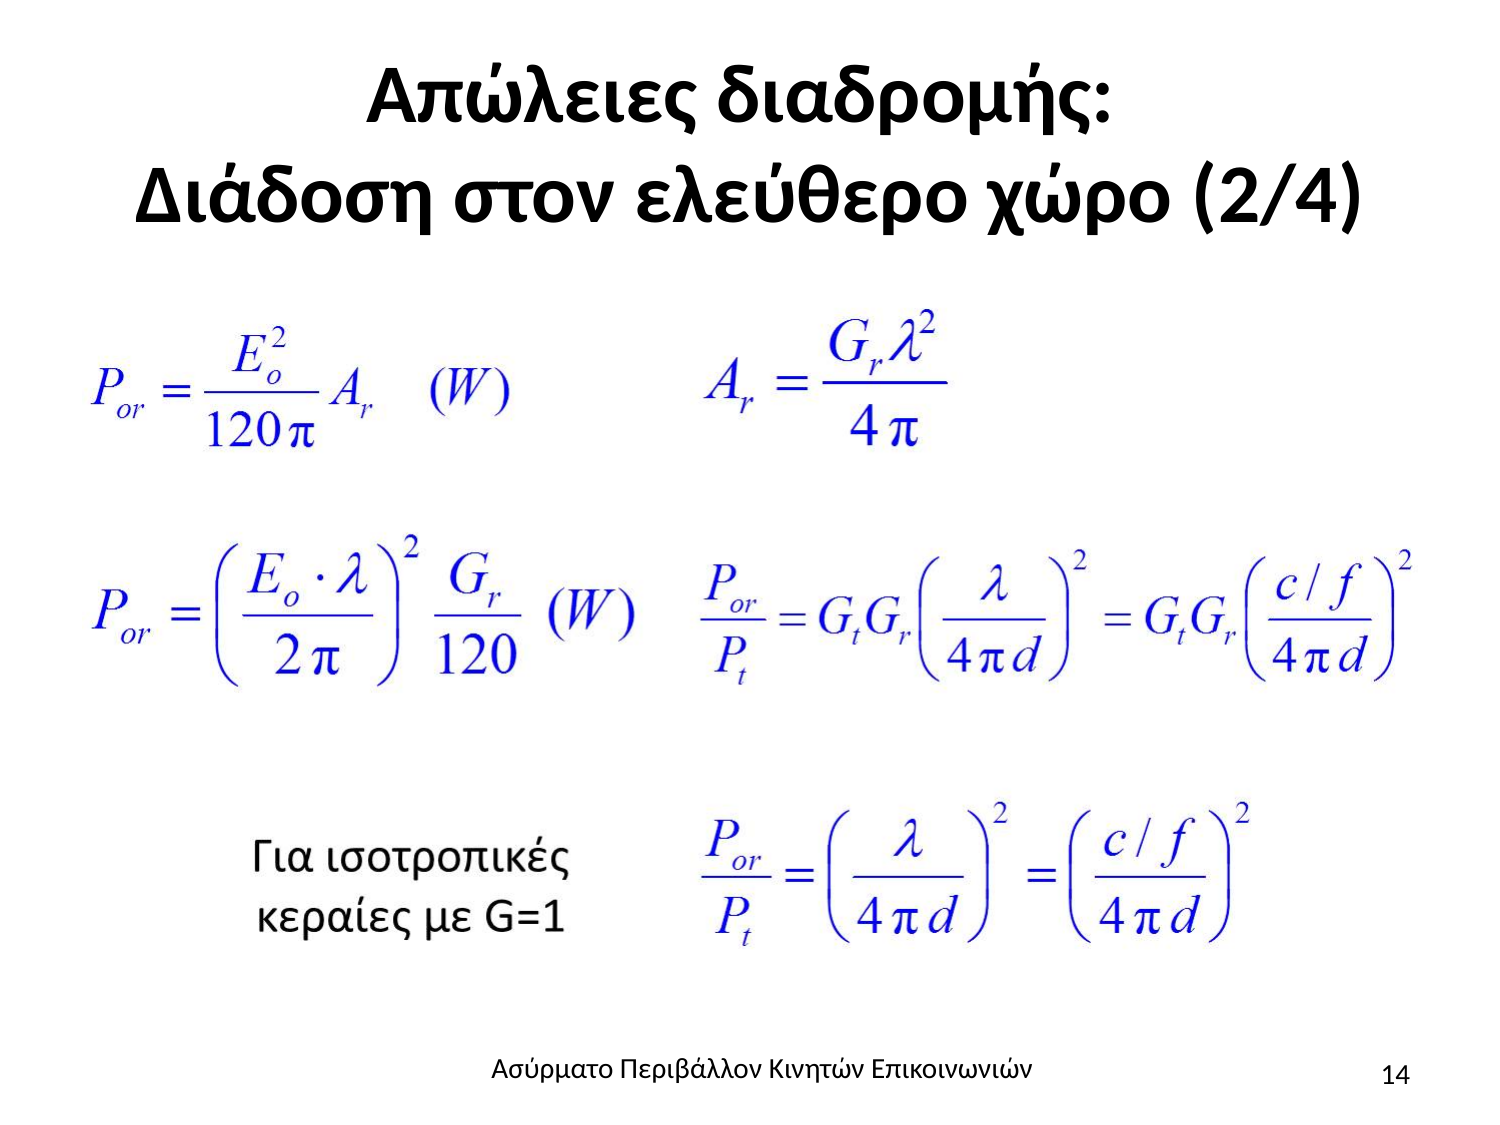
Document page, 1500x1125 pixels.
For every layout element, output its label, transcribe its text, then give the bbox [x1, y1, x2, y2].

text_box 14 [1074, 1042, 1425, 1103]
text_box Ασύρματο Περιβάλλον Κινητών Επικοινωνιών [450, 1037, 1075, 1098]
title Απώλειες διαδρομής: Διάδοση στον ελεύθερο χώρο (2/4) [75, 45, 1425, 233]
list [82, 292, 1418, 975]
